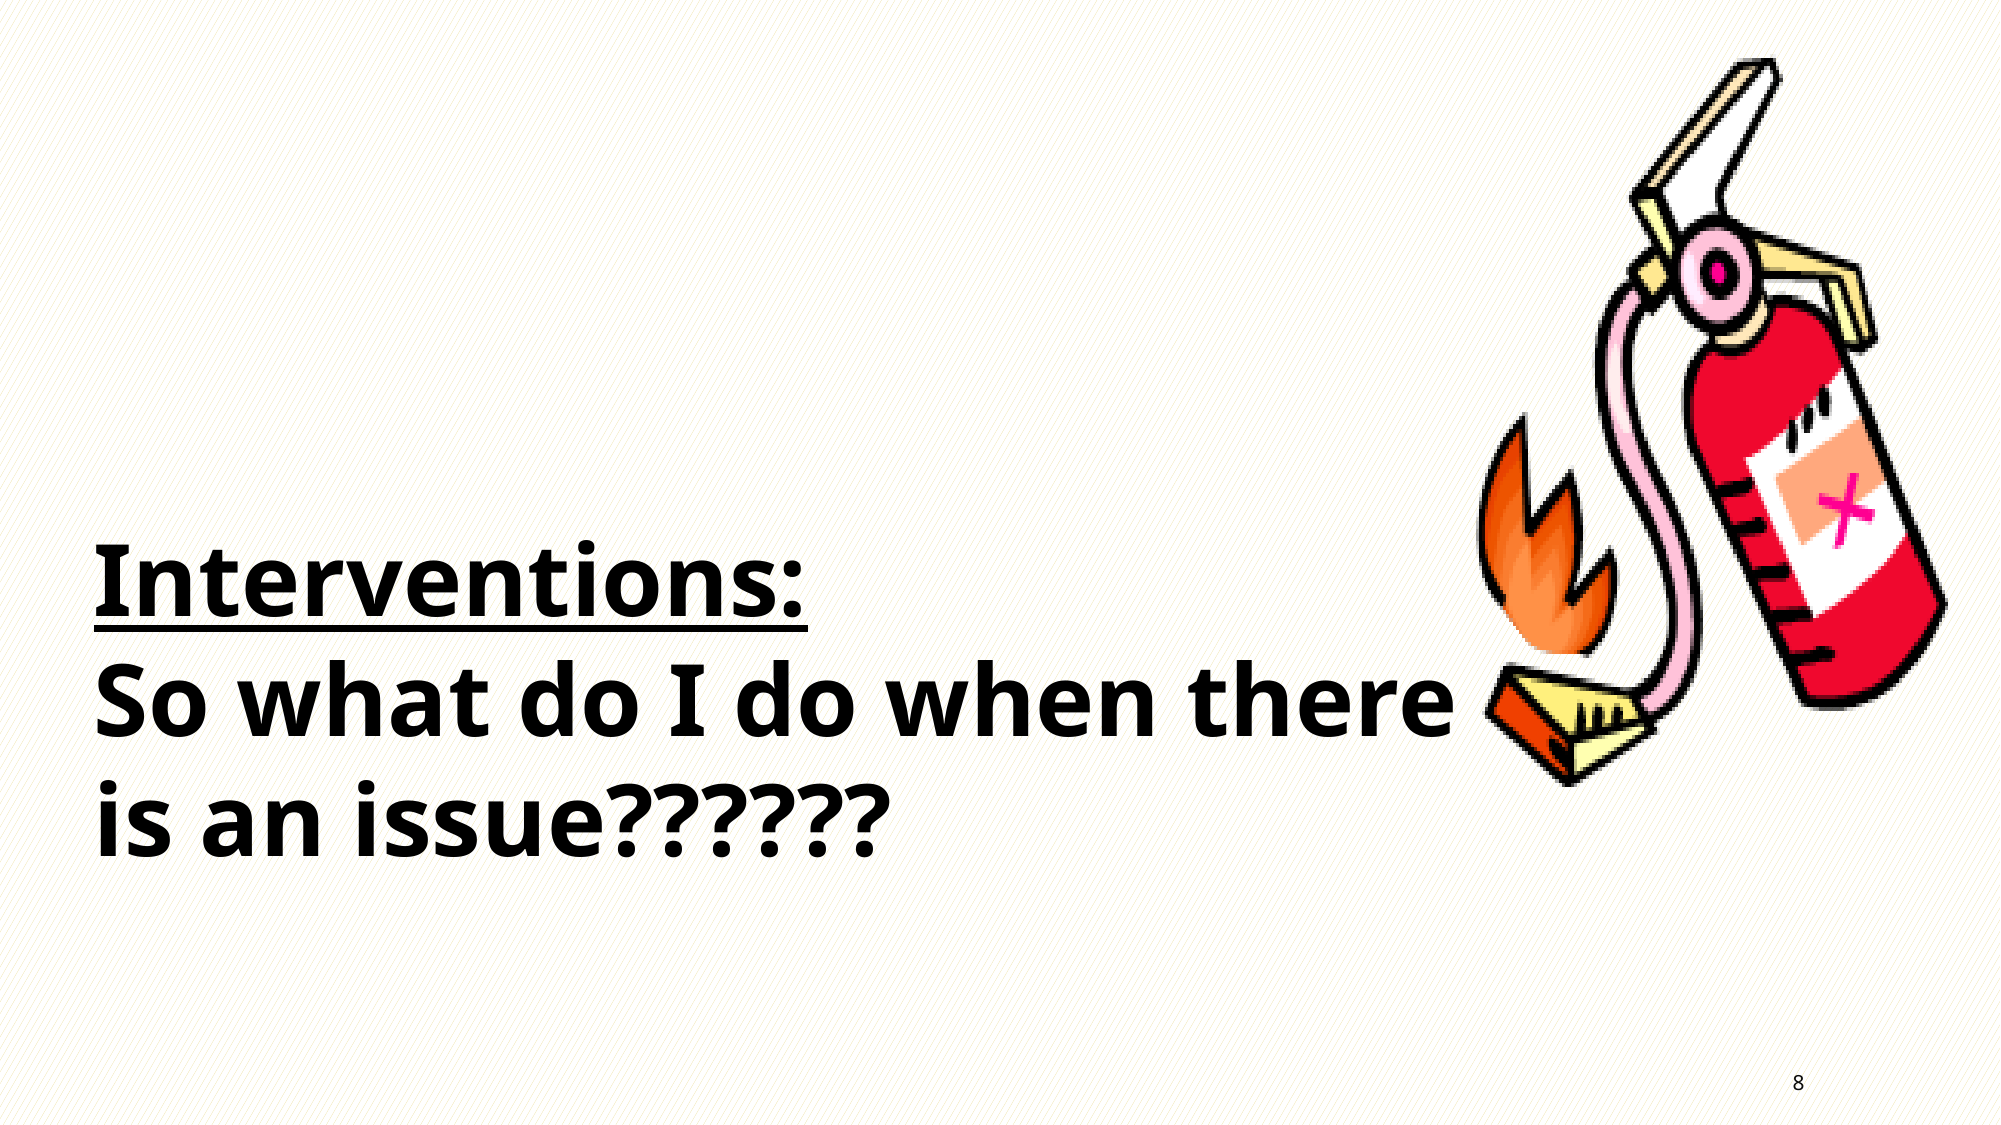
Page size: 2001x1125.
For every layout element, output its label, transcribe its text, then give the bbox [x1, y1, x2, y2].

slide_number 8 [1777, 1061, 1938, 1107]
text_box Interventions: So what do I do when there is an issue?????? [79, 509, 1500, 929]
picture [1467, 46, 1962, 808]
